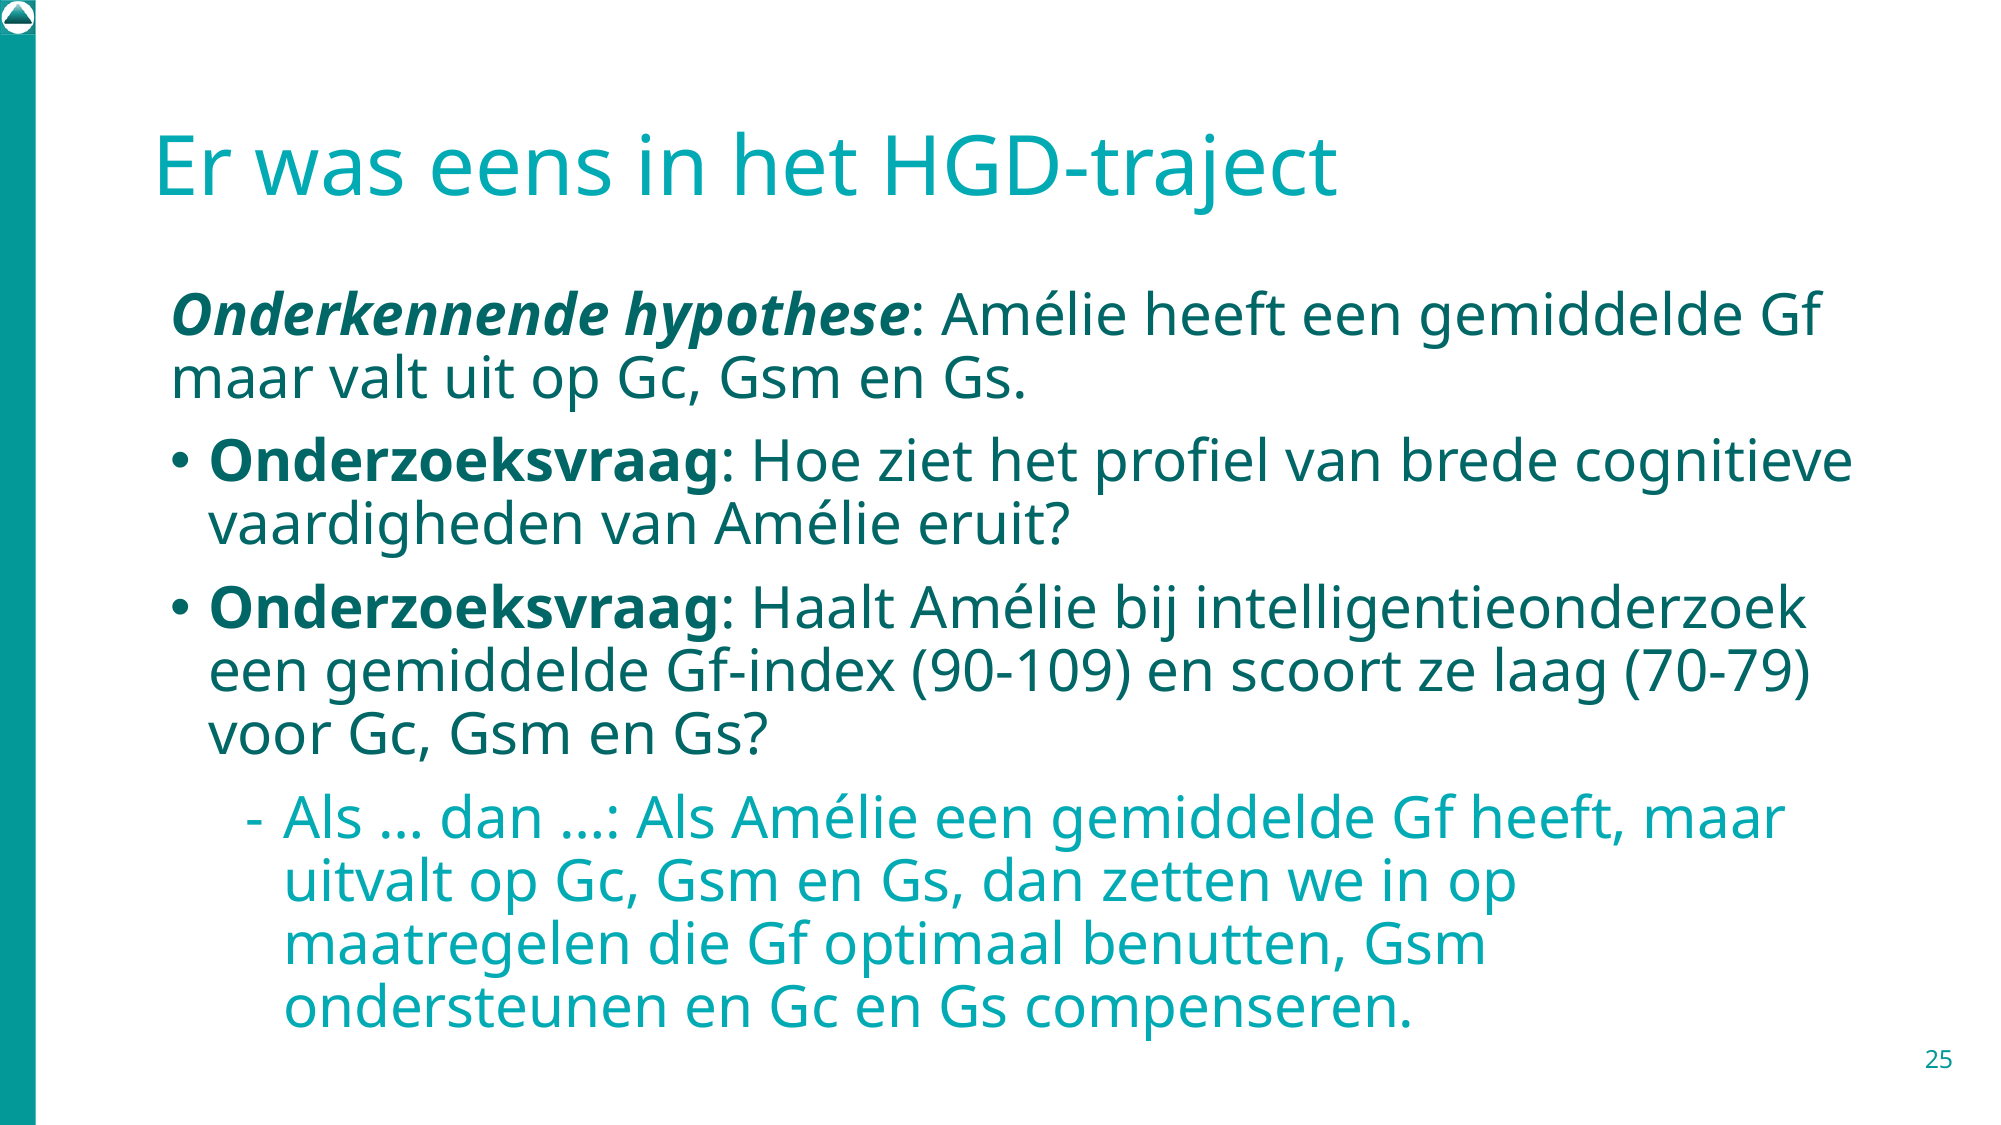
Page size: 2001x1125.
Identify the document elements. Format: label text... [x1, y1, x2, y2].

list Onderkennende hypothese: Amélie heeft een gemiddelde Gf maar valt uit op Gc, Gsm en Gs. Onderzoeksvraag: Hoe ziet het profiel van brede cognitieve vaardigheden van Amélie eruit? Onderzoeksvraag: Haalt Amélie bij intelligentieonderzoek een gemiddelde Gf-index (90-109) en scoort ze laag (70-79) voor Gc, Gsm en Gs? Als … dan …: Als Amélie een gemiddelde Gf heeft, maar uitvalt op Gc, Gsm en Gs, dan zetten we in op maatregelen die Gf optimaal benutten, Gsm ondersteunen en Gc en Gs compenseren. [155, 277, 1881, 997]
picture [0, 0, 36, 35]
slide_number 25 [1839, 1030, 1969, 1091]
title Er was eens in het HGD-traject [137, 59, 1863, 278]
